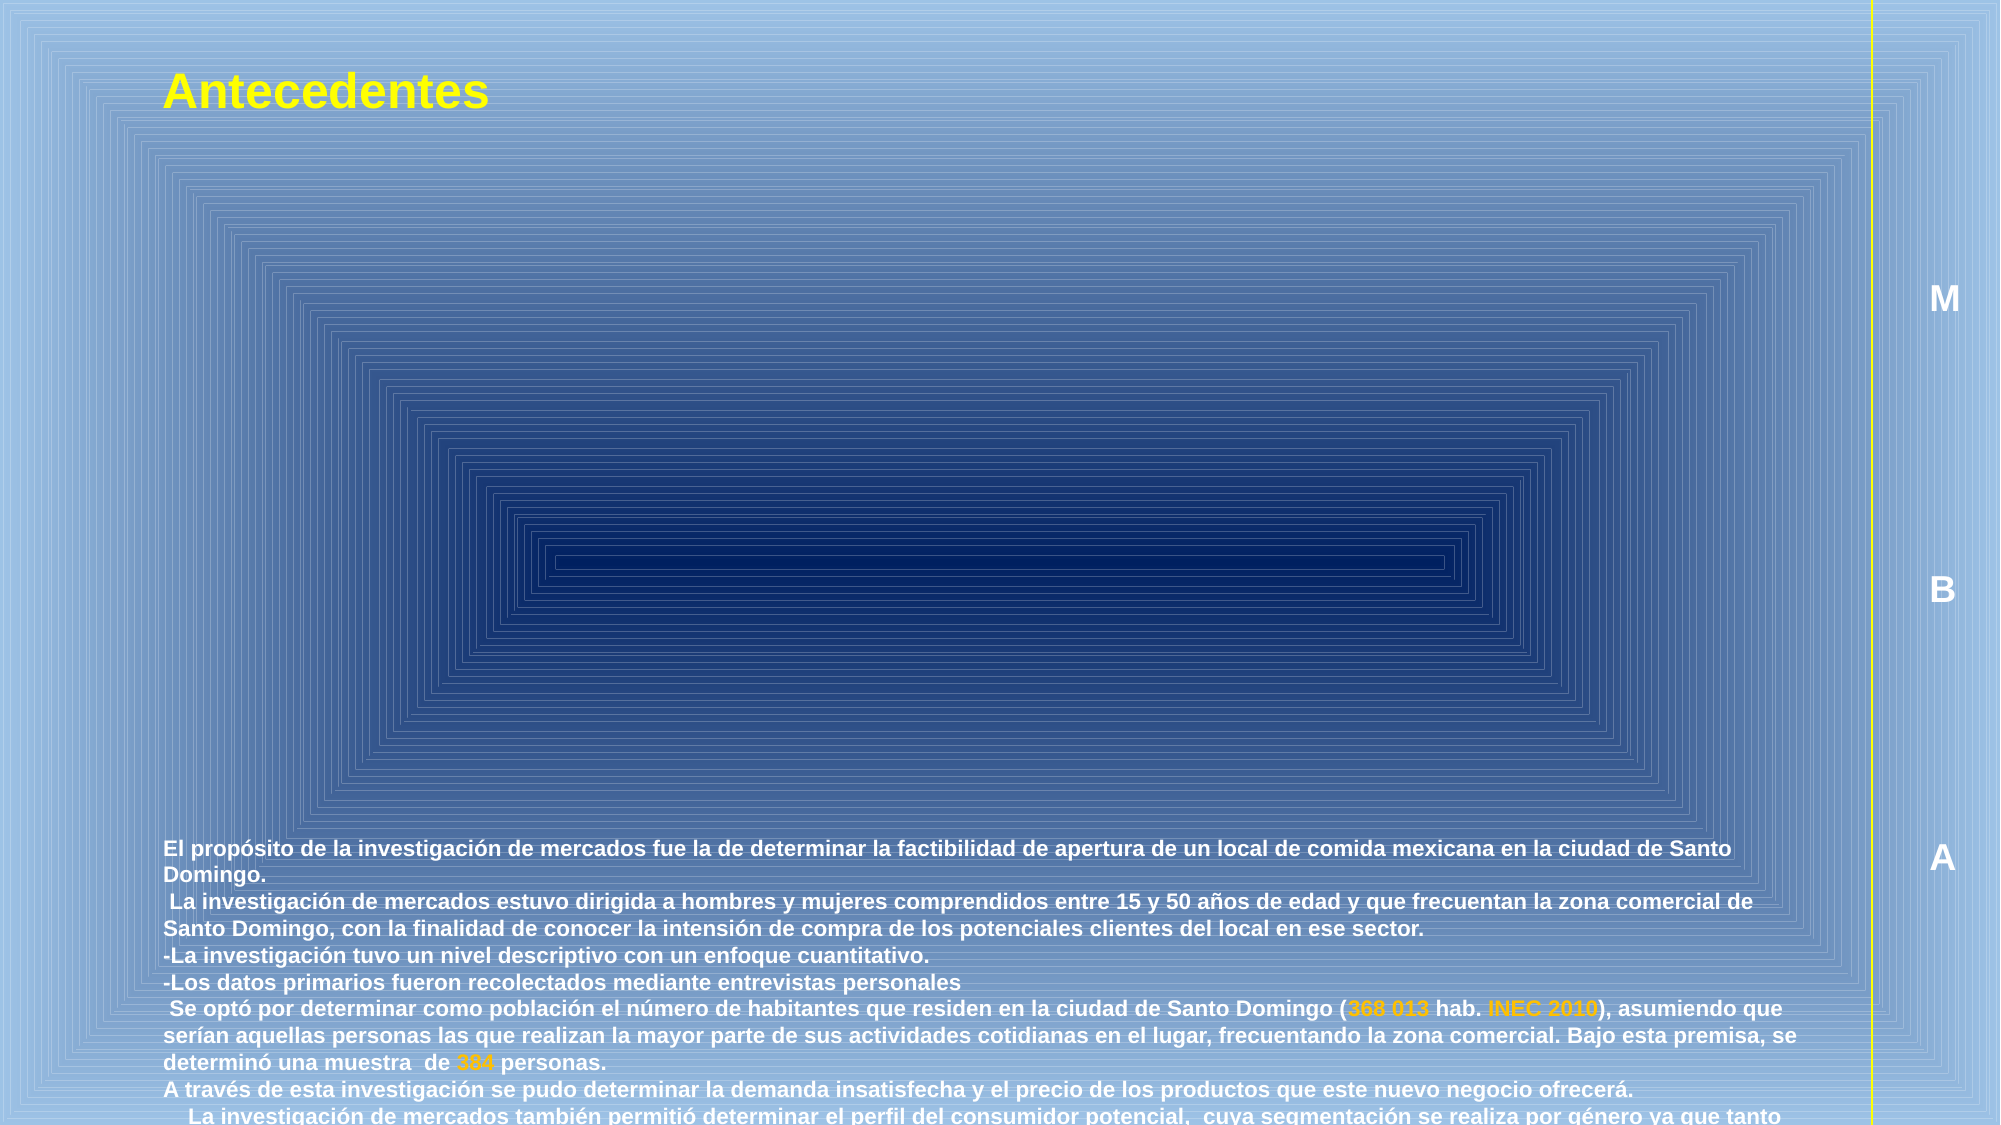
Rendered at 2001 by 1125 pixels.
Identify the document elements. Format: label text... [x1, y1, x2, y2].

text_box B [1914, 558, 1975, 618]
text_box Antecedentes [147, 51, 1448, 152]
text_box M [1914, 266, 1975, 327]
title El propósito de la investigación de mercados fue la de determinar la factibilidad de apertura de un local de comida mexicana en la ciudad de Santo Domingo. La investigación de mercados estuvo dirigida a hombres y mujeres comprendidos entre 15 y 50 años de edad y que frecuentan la zona comercial de Santo Domingo, con la finalidad de conocer la intensión de compra de los potenciales clientes del local en ese sector. -La investigación tuvo un nivel descriptivo con un enfoque cuantitativo. -Los datos primarios fueron recolectados mediante entrevistas personales Se optó por determinar como población el número de habitantes que residen en la ciudad de Santo Domingo (368 013 hab. INEC 2010), asumiendo que serían aquellas personas las que realizan la mayor parte de sus actividades cotidianas en el lugar, frecuentando la zona comercial. Bajo esta premisa, se determinó una muestra de 384 personas. A través de esta investigación se pudo determinar la demanda insatisfecha y el precio de los productos que este nuevo negocio ofrecerá. La investigación de mercados también permitió determinar el perfil del consumidor potencial, cuya segmentación se realiza por género ya que tanto hombres como mujeres son los potenciales clientes de este futuro negocio: [148, 826, 1830, 1125]
text_box A [1914, 825, 1975, 886]
